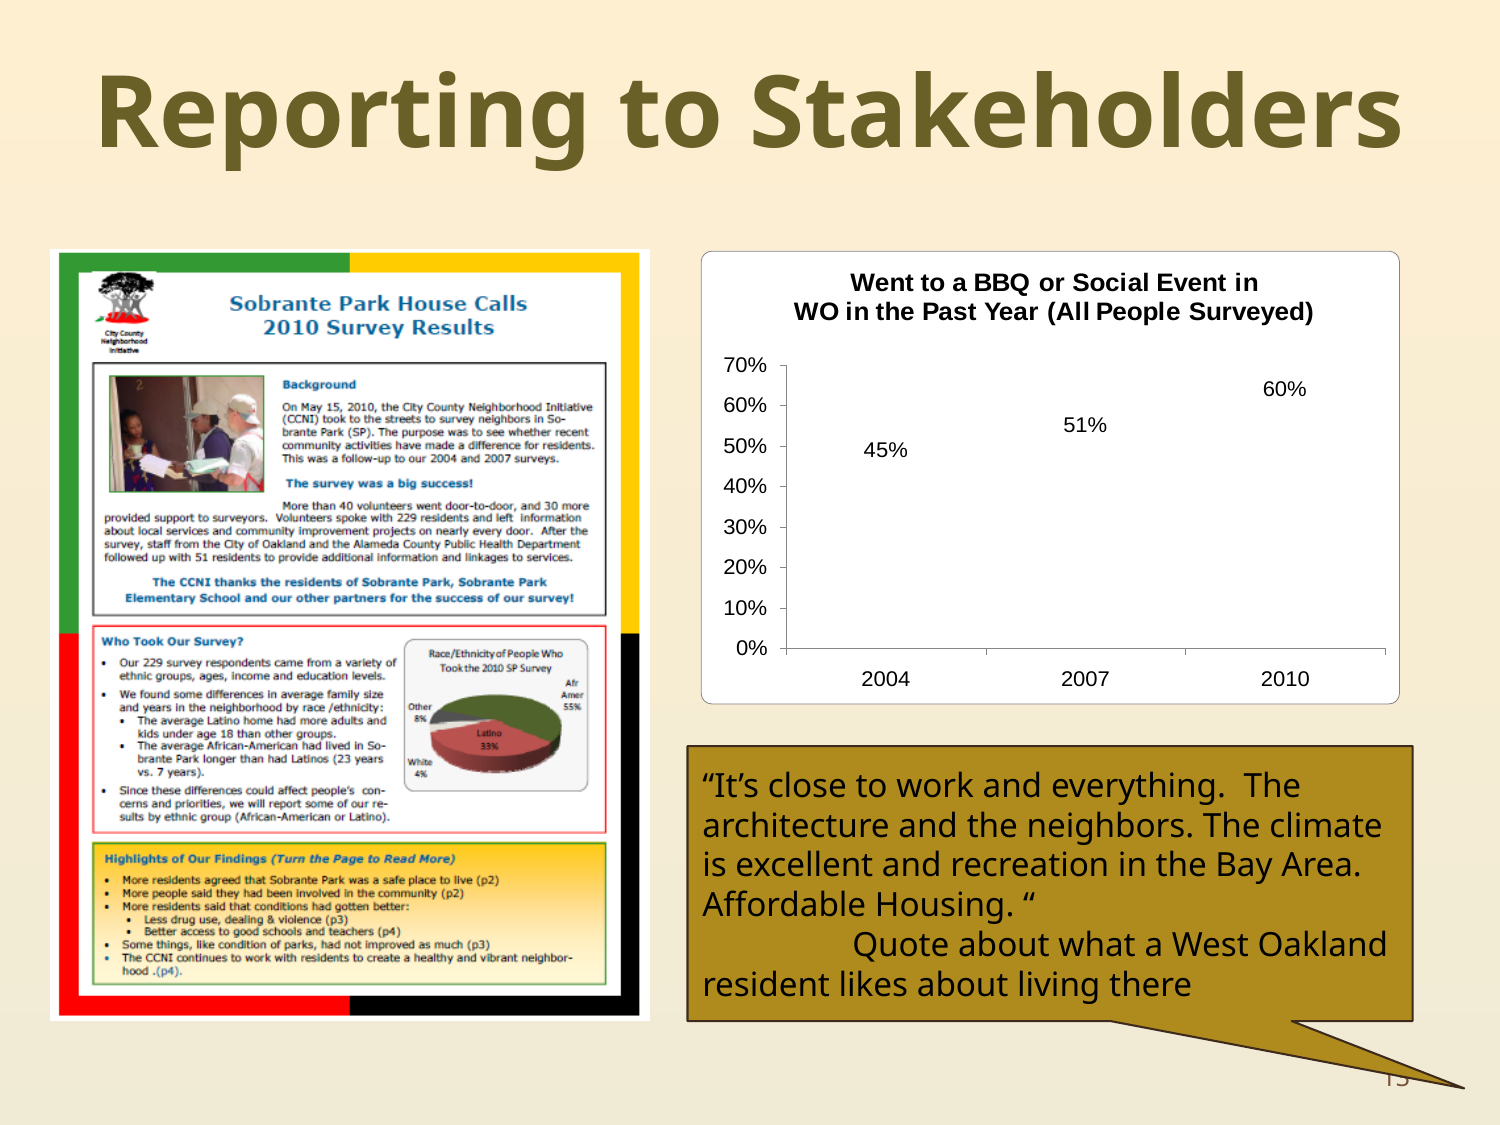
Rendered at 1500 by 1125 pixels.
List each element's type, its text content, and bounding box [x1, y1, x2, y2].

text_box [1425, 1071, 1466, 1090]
picture [49, 249, 650, 1021]
text_box “It’s close to work and everything. The architecture and the neighbors. The climate is excellent and recreation in the Bay Area. Affordable Housing. “ Quote about what a West Oakland resident likes about living there [686, 745, 1414, 1024]
slide_number 13 [1074, 1024, 1425, 1103]
title Reporting to Stakeholders [75, 24, 1425, 175]
picture [699, 249, 1400, 705]
